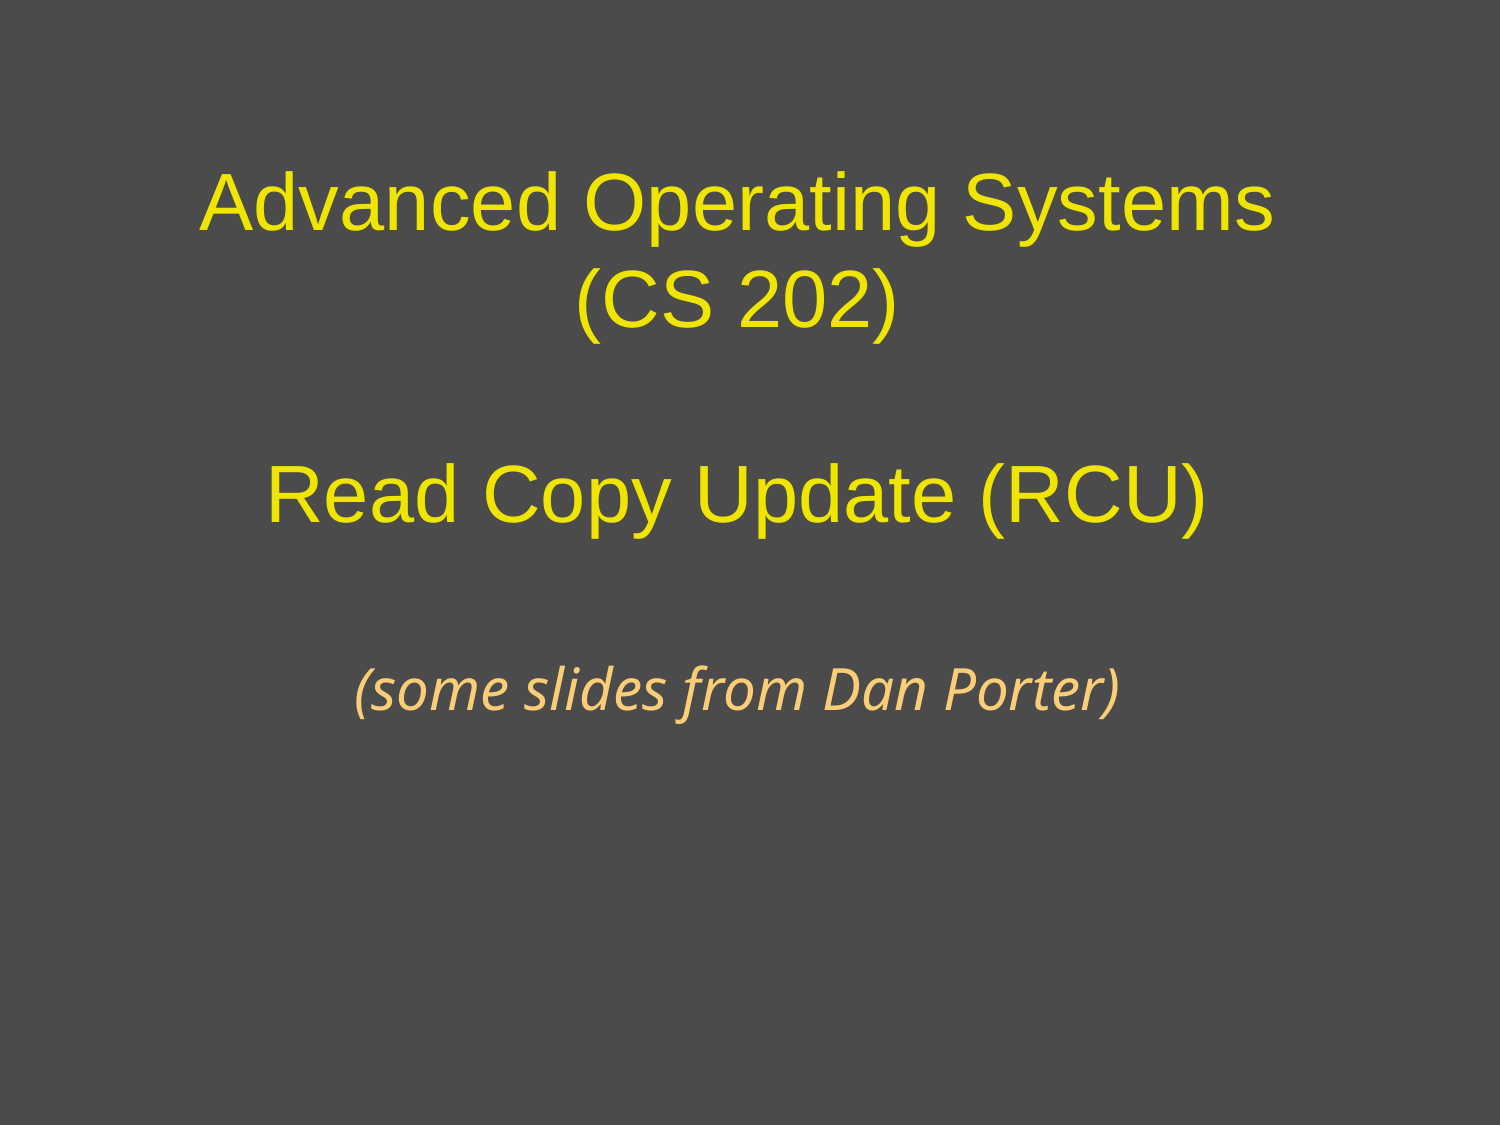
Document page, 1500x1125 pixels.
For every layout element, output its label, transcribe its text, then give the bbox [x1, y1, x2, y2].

subtitle (some slides from Dan Porter) [0, 562, 1476, 851]
title Advanced Operating Systems (CS 202) Read Copy Update (RCU) [37, 249, 1438, 438]
